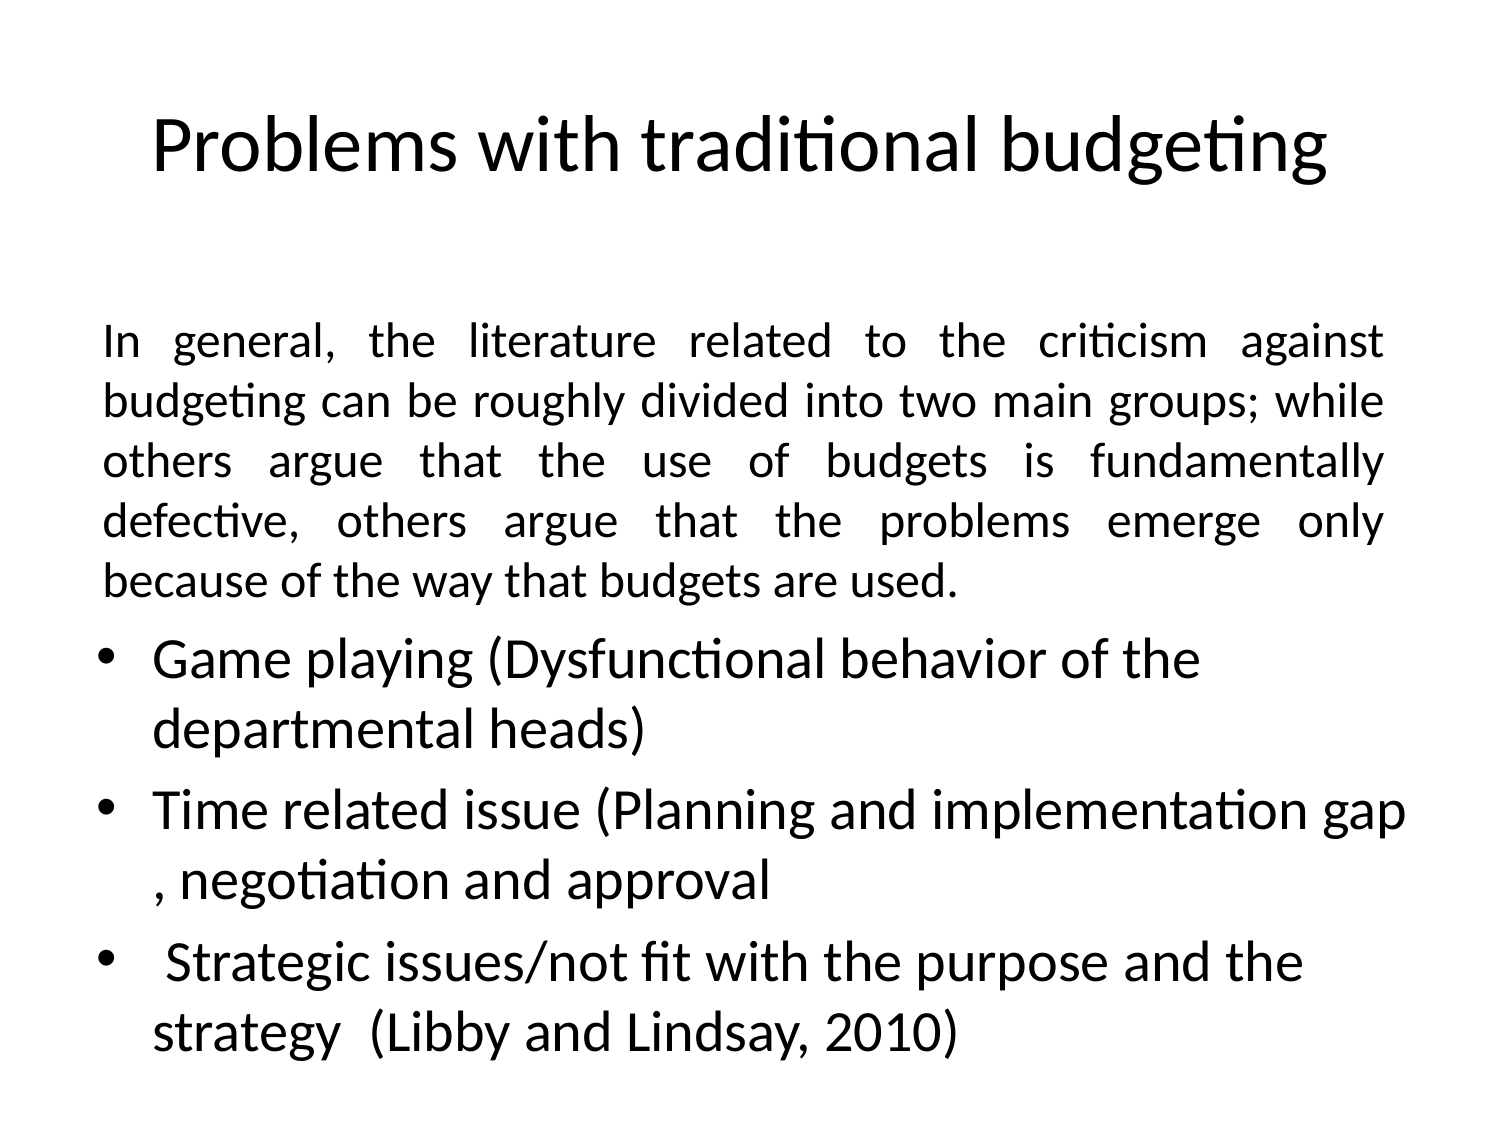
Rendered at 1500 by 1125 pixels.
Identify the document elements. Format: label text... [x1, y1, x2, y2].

text_box In general, the literature related to the criticism against budgeting can be roughly divided into two main groups; while others argue that the use of budgets is fundamentally defective, others argue that the problems emerge only because of the way that budgets are used. [87, 299, 1400, 615]
list Game playing (Dysfunctional behavior of the departmental heads) Time related issue (Planning and implementation gap , negotiation and approval Strategic issues/not fit with the purpose and the strategy (Libby and Lindsay, 2010) [80, 612, 1431, 1075]
title Problems with traditional budgeting [75, 45, 1425, 233]
